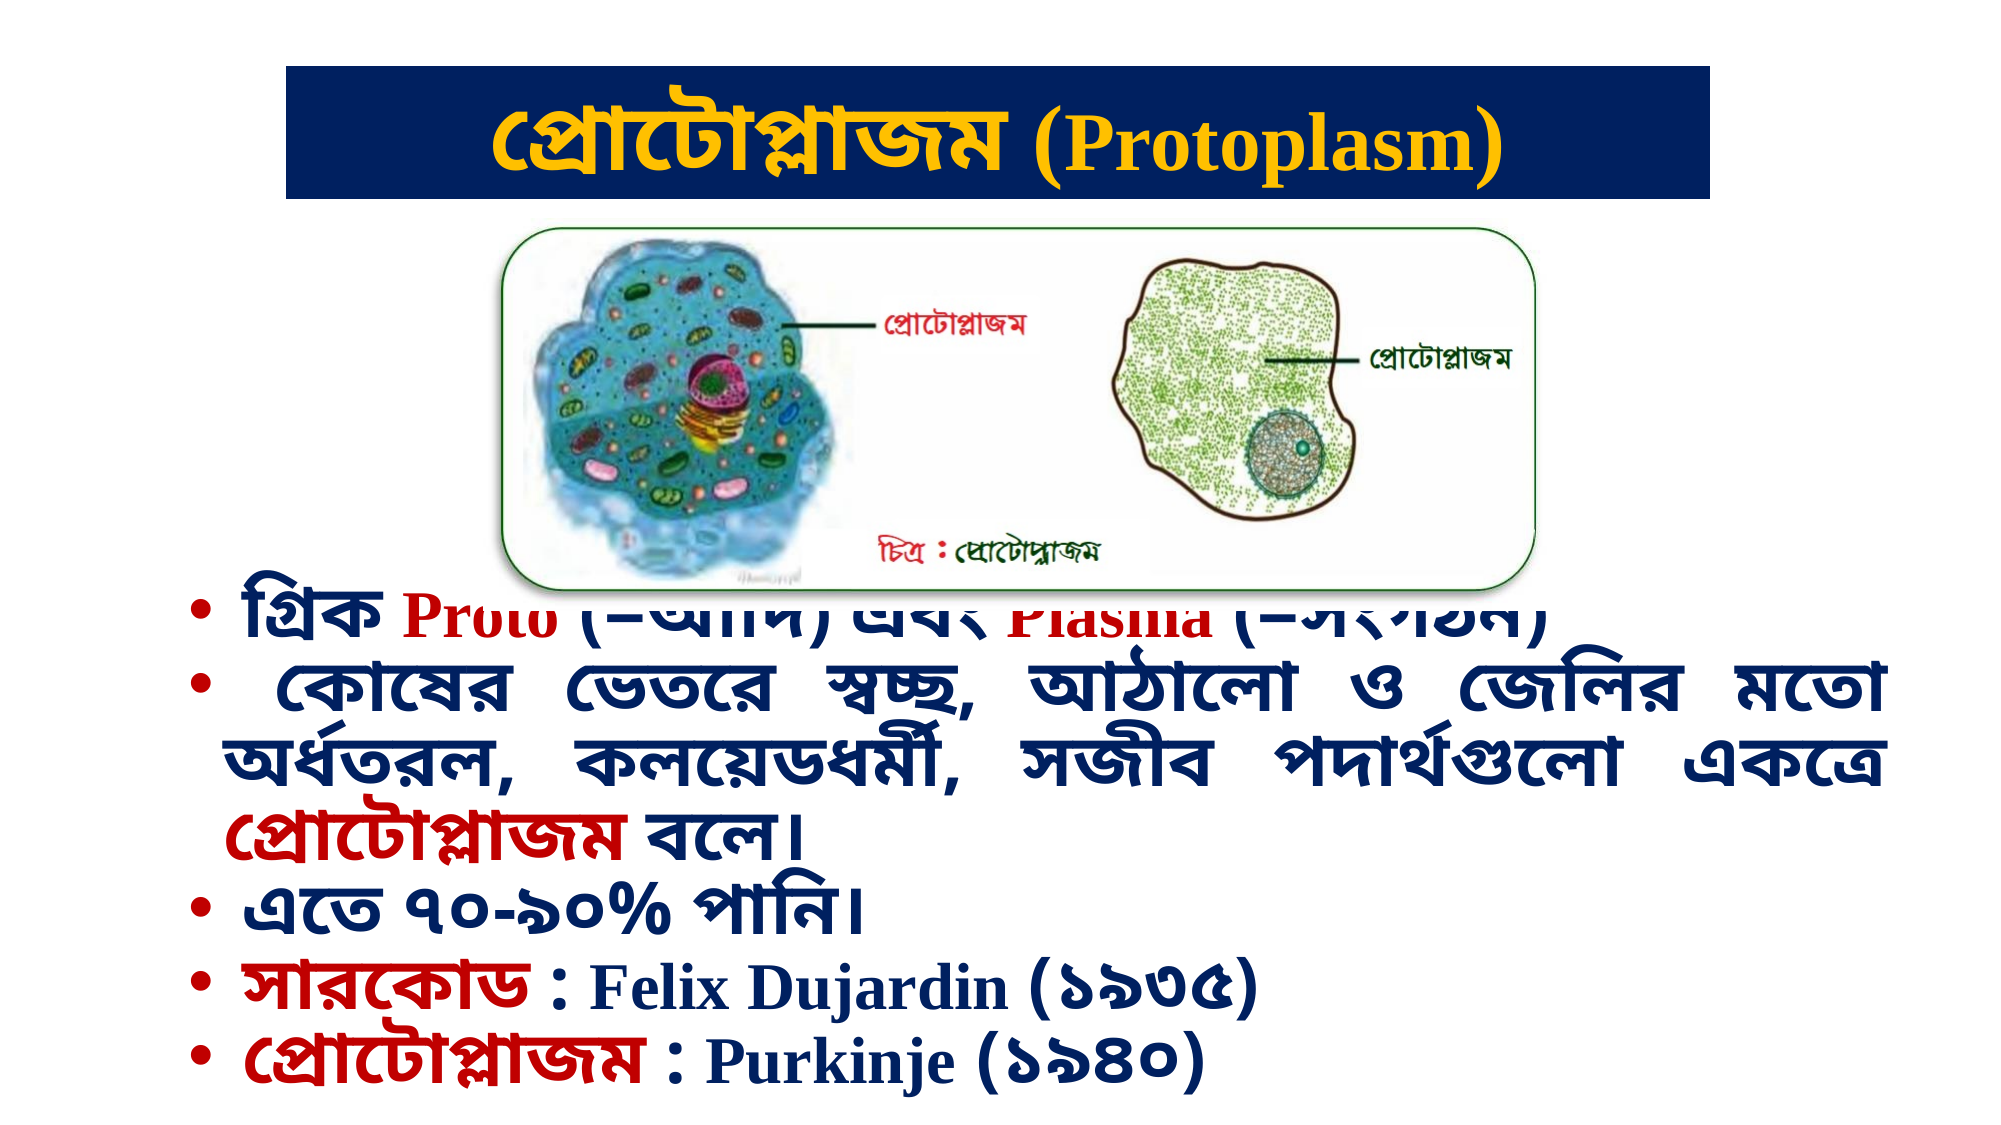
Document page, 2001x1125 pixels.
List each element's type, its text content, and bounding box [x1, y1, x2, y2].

picture [483, 218, 1547, 612]
title প্রোটোপ্লাজম (Protoplasm) [286, 66, 1710, 199]
text_box গ্রিক Proto (=আদি) এবং Plasma (=সংগঠন) কোষের ভেতরে স্বচ্ছ, আঠালো ও জেলির মতো অর্ধতরল, কলয়েডধর্মী, সজীব পদার্থগুলো একত্রে প্রোটোপ্লাজম বলে। এতে ৭০-৯০% পানি। সারকোড : Felix Dujardin (১৯৩৫) প্রোটোপ্লাজম : Purkinje (১৯৪০) [152, 612, 1903, 1064]
